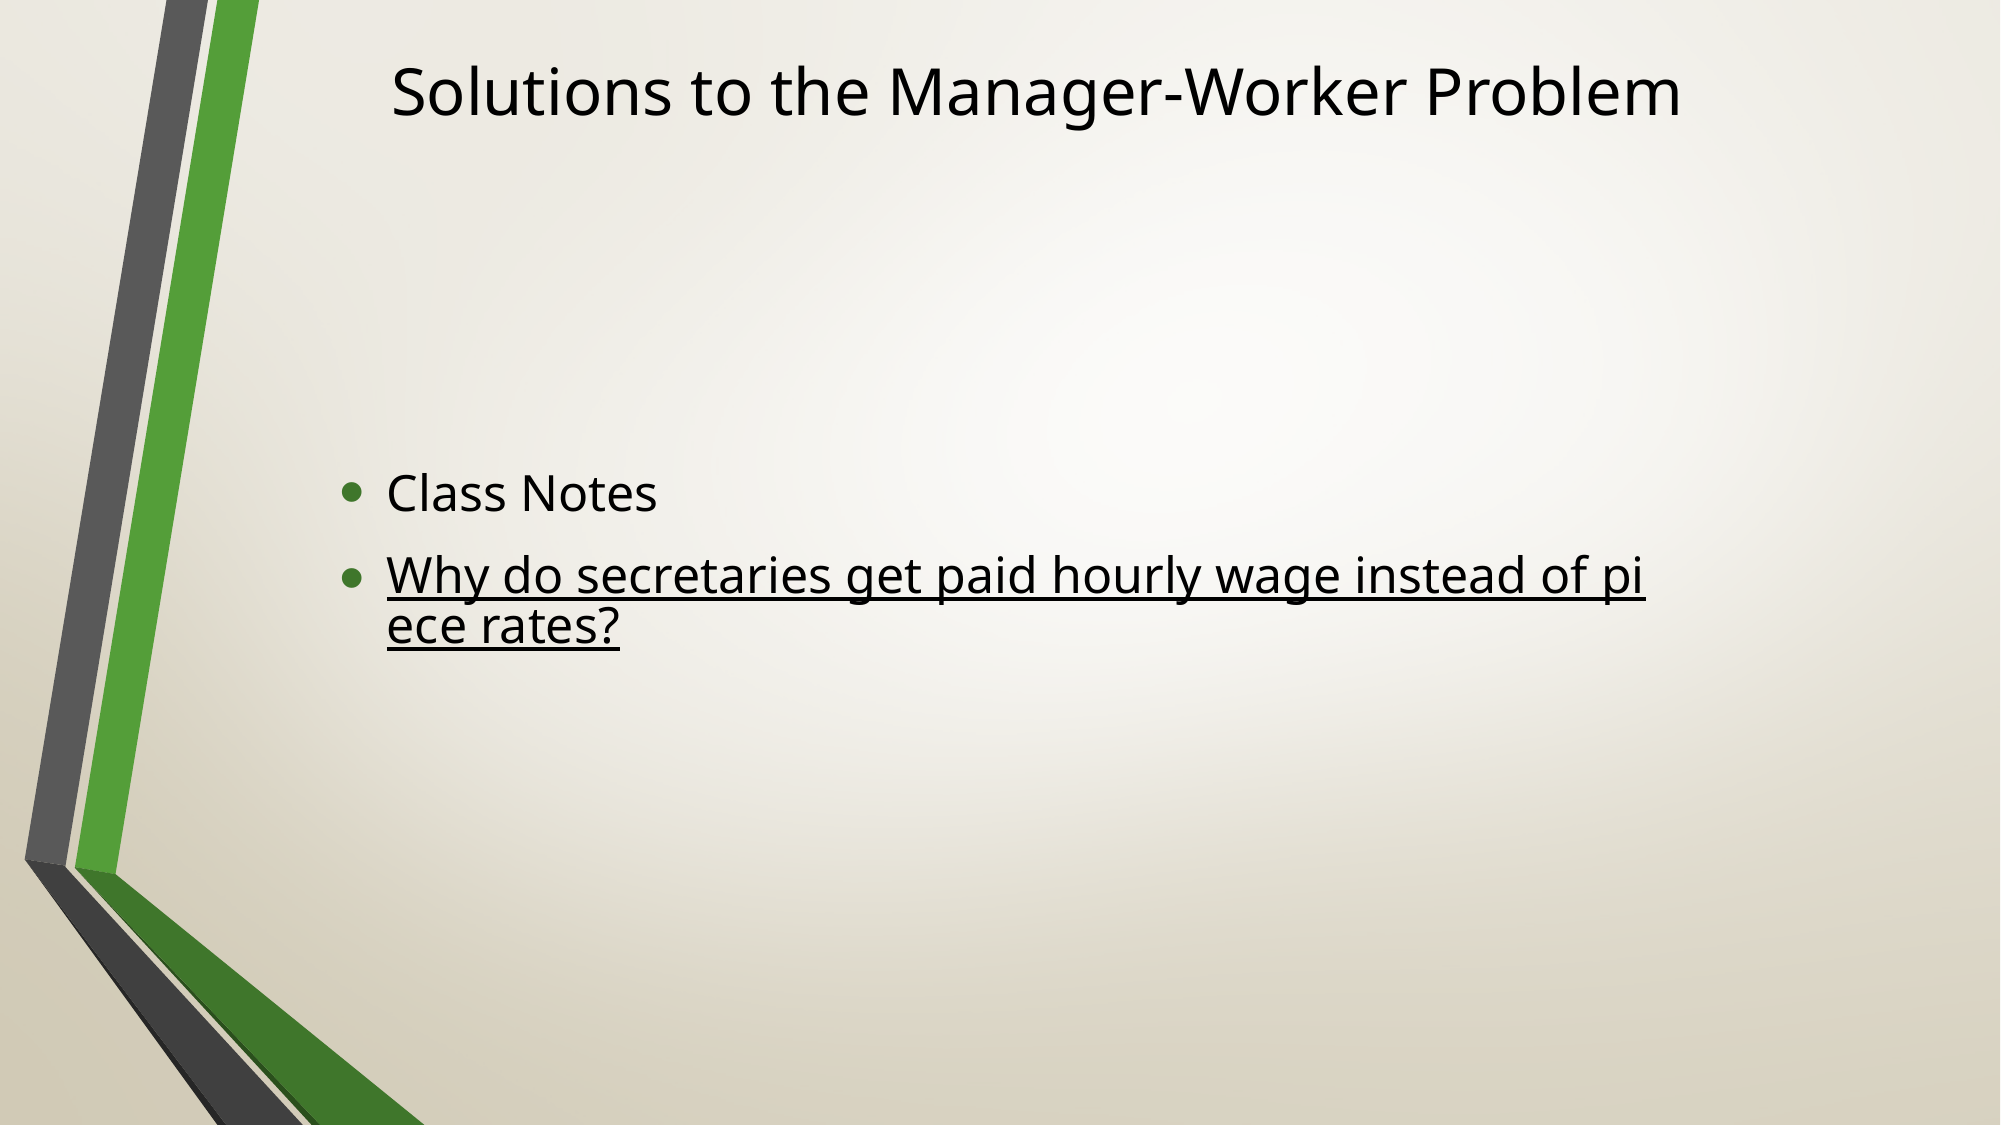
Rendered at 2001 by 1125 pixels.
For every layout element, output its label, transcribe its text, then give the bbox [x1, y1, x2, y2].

text_box [774, 0, 1750, 188]
list Class Notes Why do secretaries get paid hourly wage instead of piece rates? [324, 174, 1675, 1050]
title Solutions to the Manager-Worker Problem [324, 20, 774, 160]
